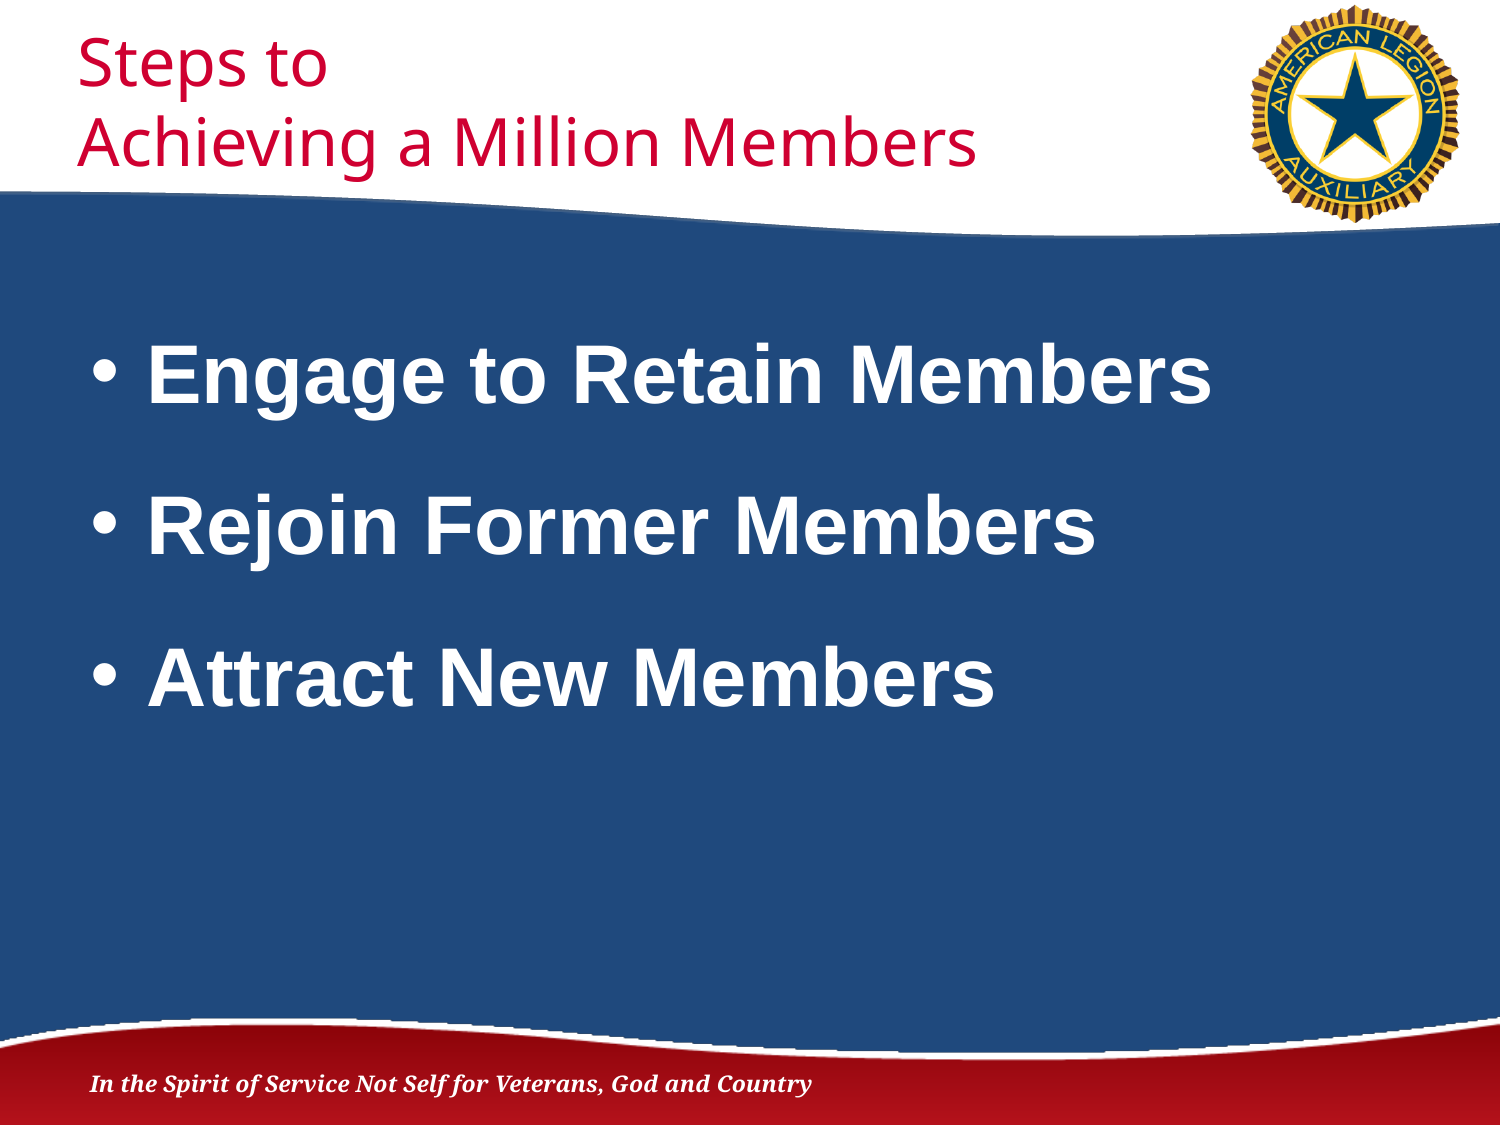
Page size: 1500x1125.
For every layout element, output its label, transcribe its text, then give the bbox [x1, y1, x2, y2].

list Engage to Retain Members Rejoin Former Members Attract New Members [75, 312, 1425, 1005]
title Steps to Achieving a Million Members [62, 0, 1425, 200]
picture [1246, 4, 1464, 223]
picture [0, 195, 1500, 1125]
